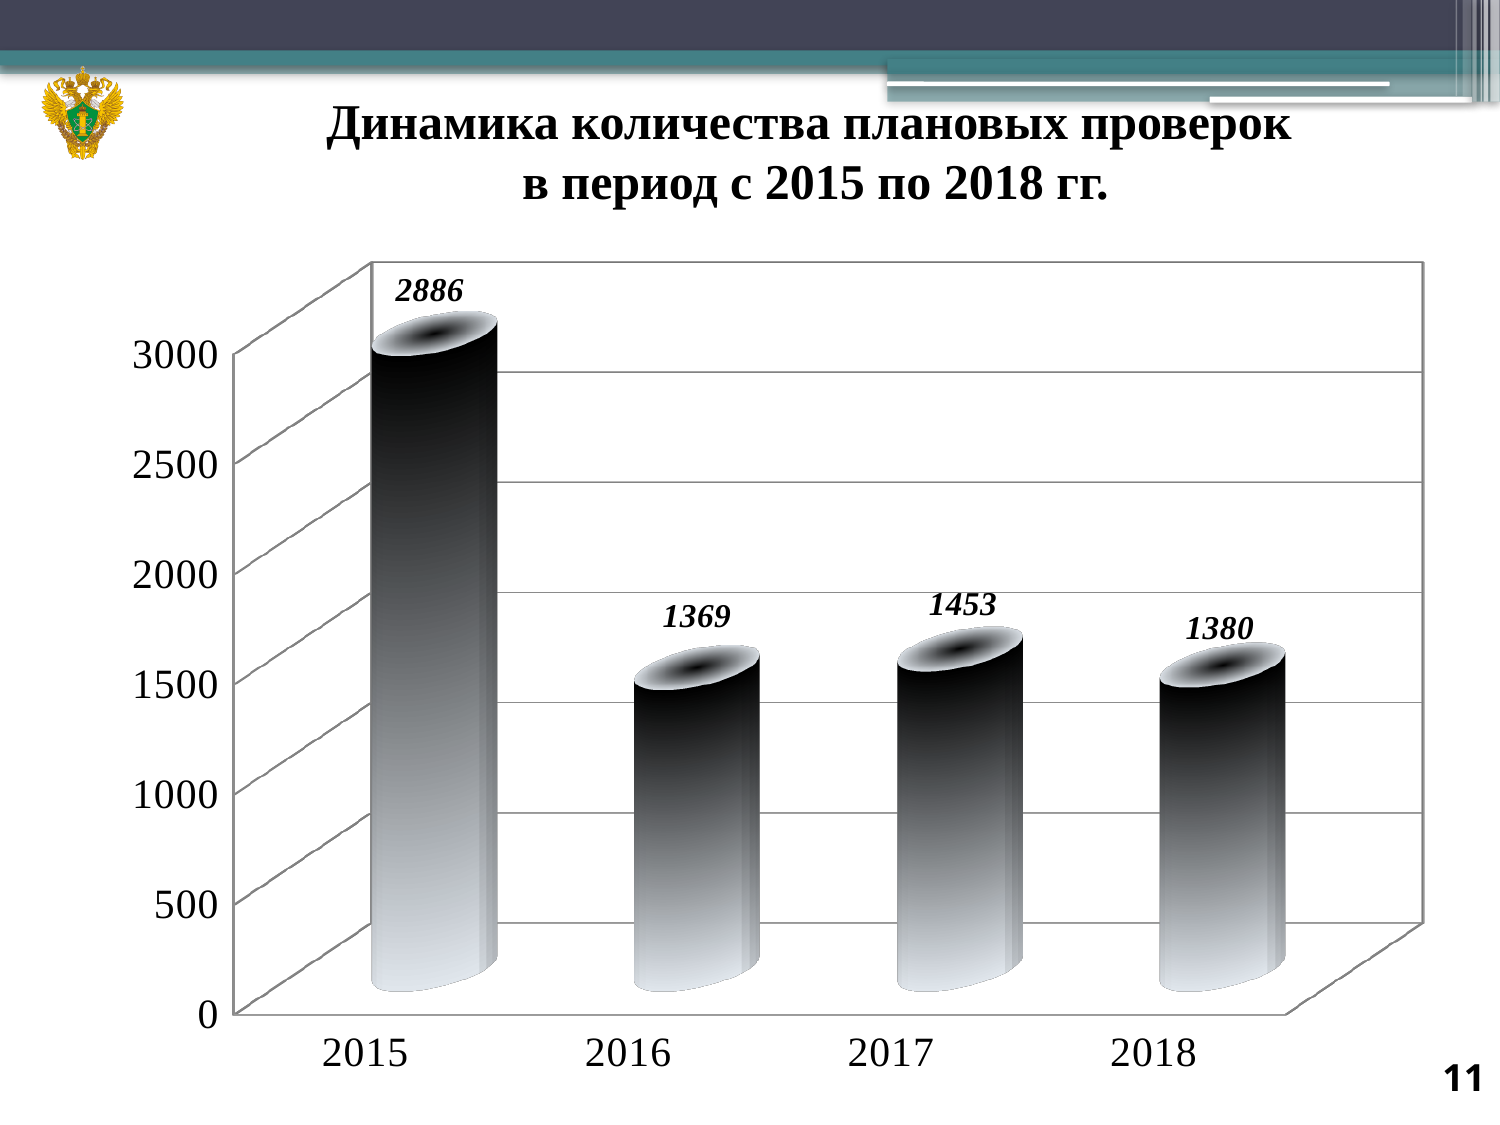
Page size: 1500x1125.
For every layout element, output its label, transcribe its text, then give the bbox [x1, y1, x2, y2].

picture [41, 66, 124, 160]
text_box Динамика количества плановых проверок в период с 2015 по 2018 гг. [181, 82, 1450, 236]
text_box 11 [1427, 1046, 1500, 1107]
chart [104, 243, 1452, 1095]
